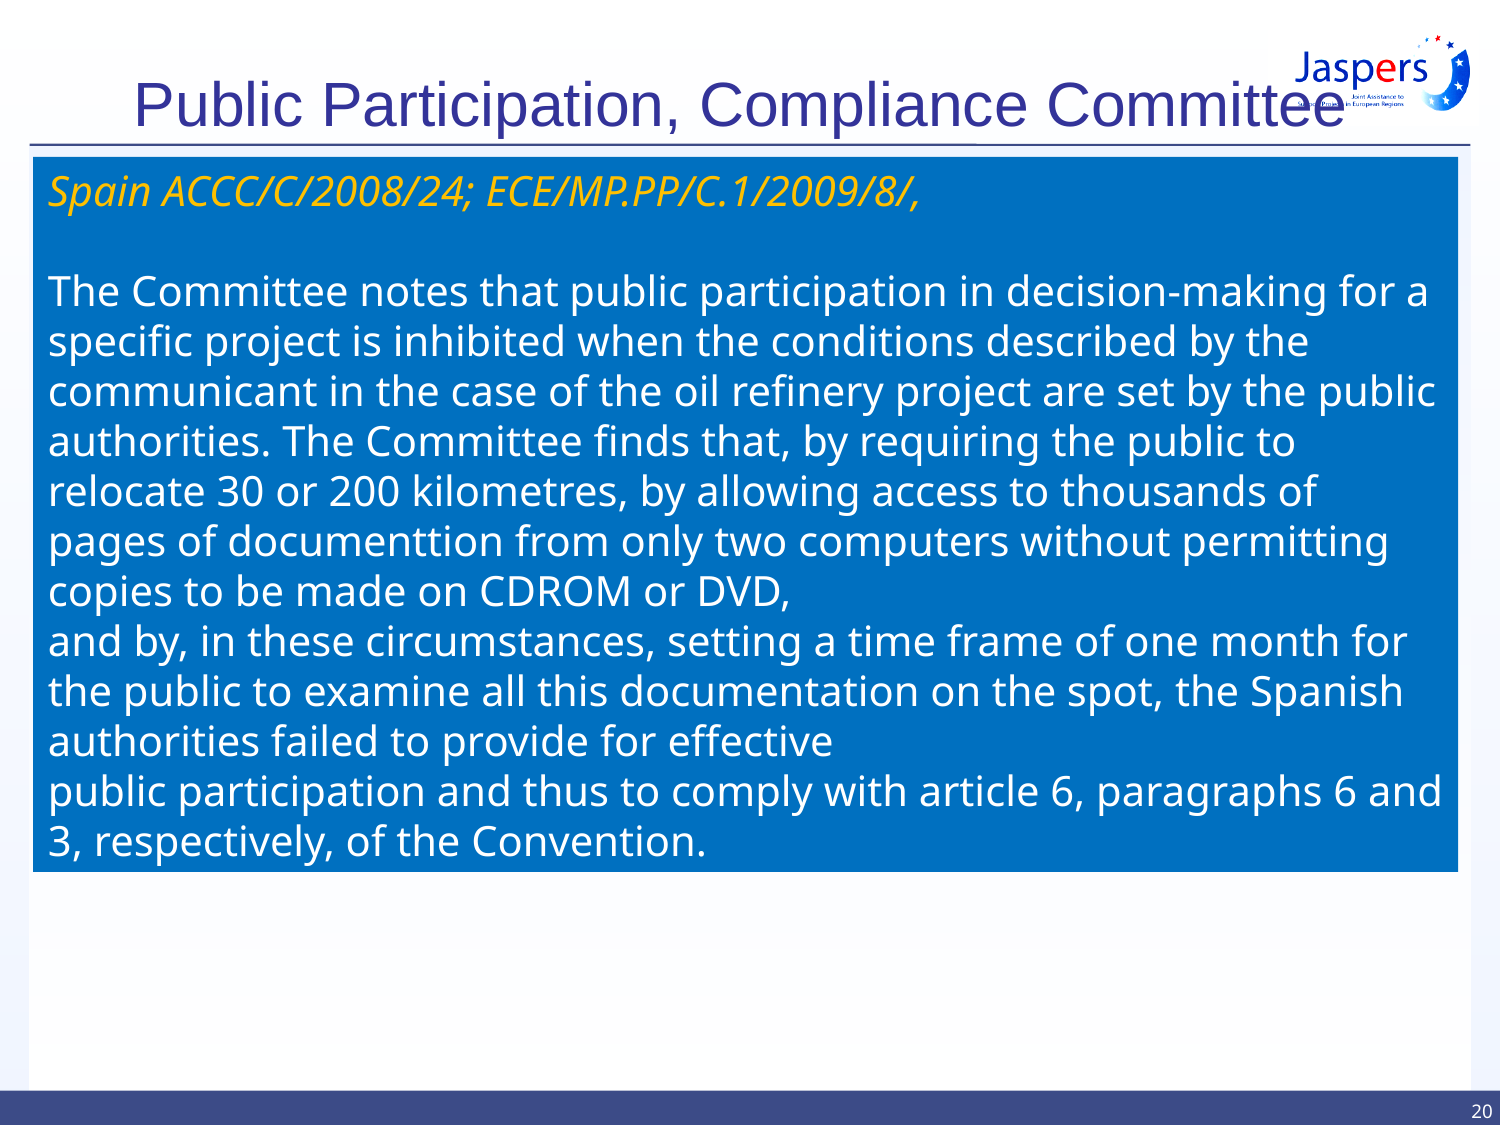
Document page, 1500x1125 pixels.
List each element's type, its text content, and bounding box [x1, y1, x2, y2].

slide_number 20 [1195, 1092, 1500, 1125]
text_box Spain ACCC/C/2008/24; ECE/MP.PP/C.1/2009/8/, The Committee notes that public participation in decision-making for a specific project is inhibited when the conditions described by the communicant in the case of the oil refinery project are set by the public authorities. The Committee finds that, by requiring the public to relocate 30 or 200 kilometres, by allowing access to thousands of pages of documenttion from only two computers without permitting copies to be made on CDROM or DVD, and by, in these circumstances, setting a time frame of one month for the public to examine all this documentation on the spot, the Spanish authorities failed to provide for effective public participation and thus to comply with article 6, paragraphs 6 and 3, respectively, of the Convention. [33, 156, 1459, 872]
title Public Participation, Compliance Committee [37, 0, 1446, 136]
